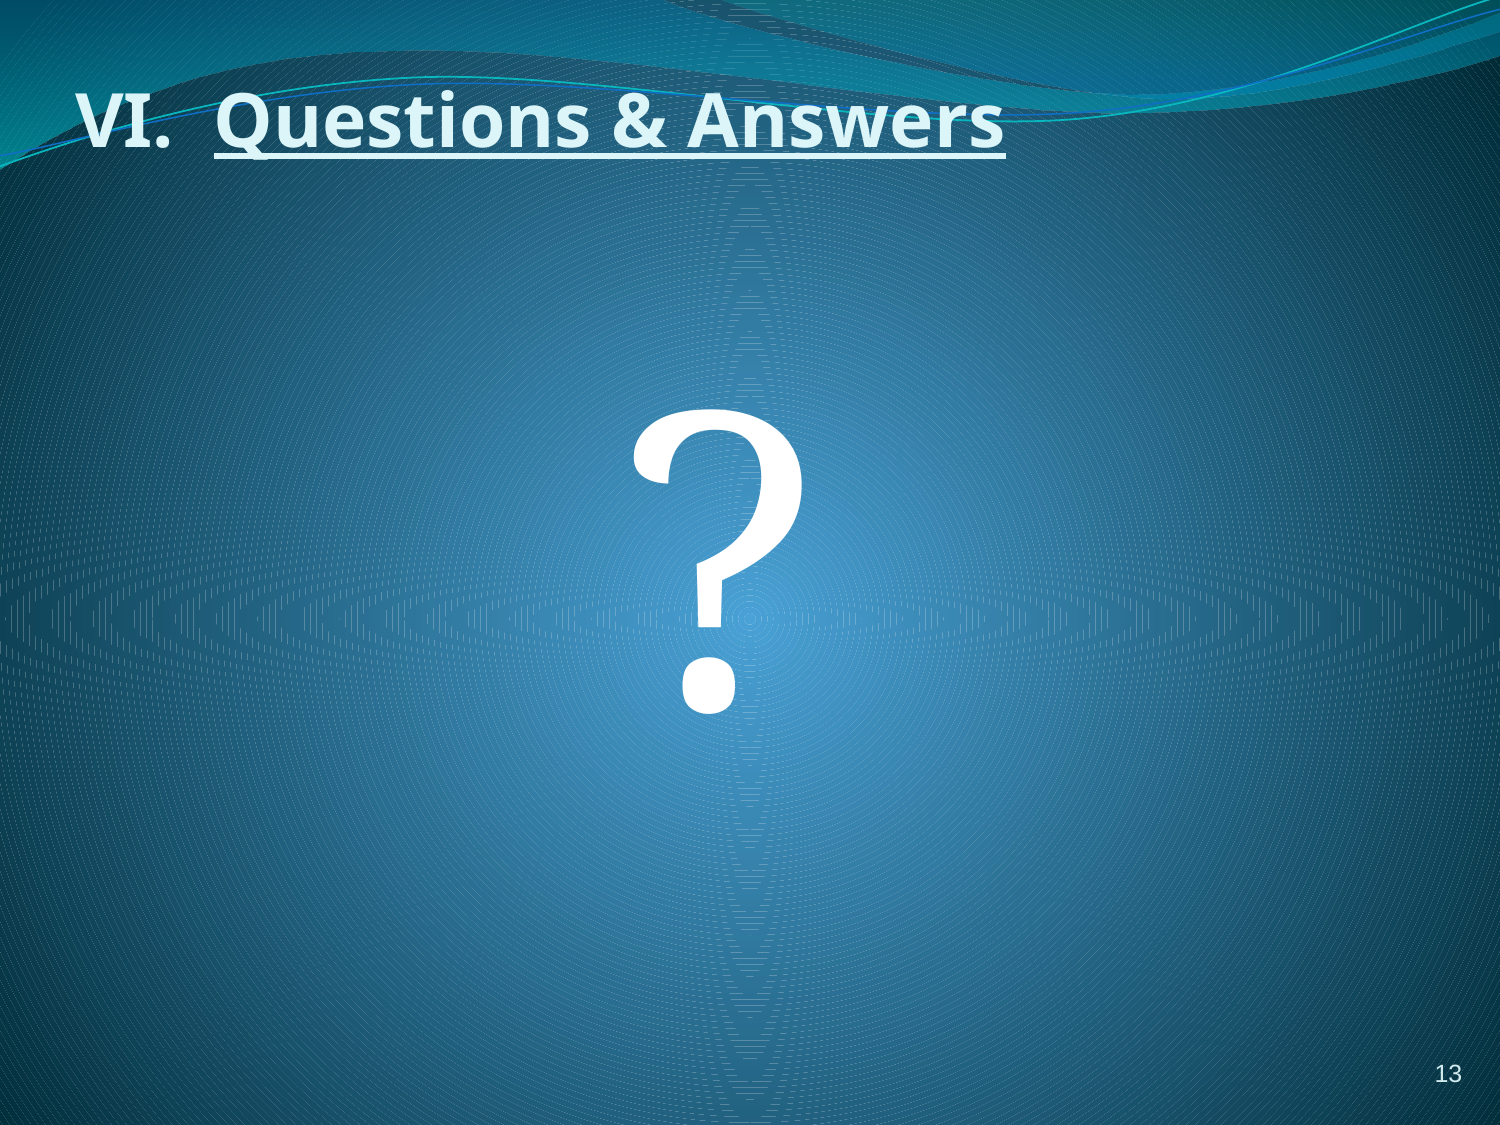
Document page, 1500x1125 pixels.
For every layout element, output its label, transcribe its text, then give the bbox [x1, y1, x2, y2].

list [75, 317, 1425, 1038]
text_box ? [537, 287, 900, 803]
slide_number 13 [1387, 1012, 1463, 1088]
title VI. Questions & Answers [75, 50, 1425, 163]
